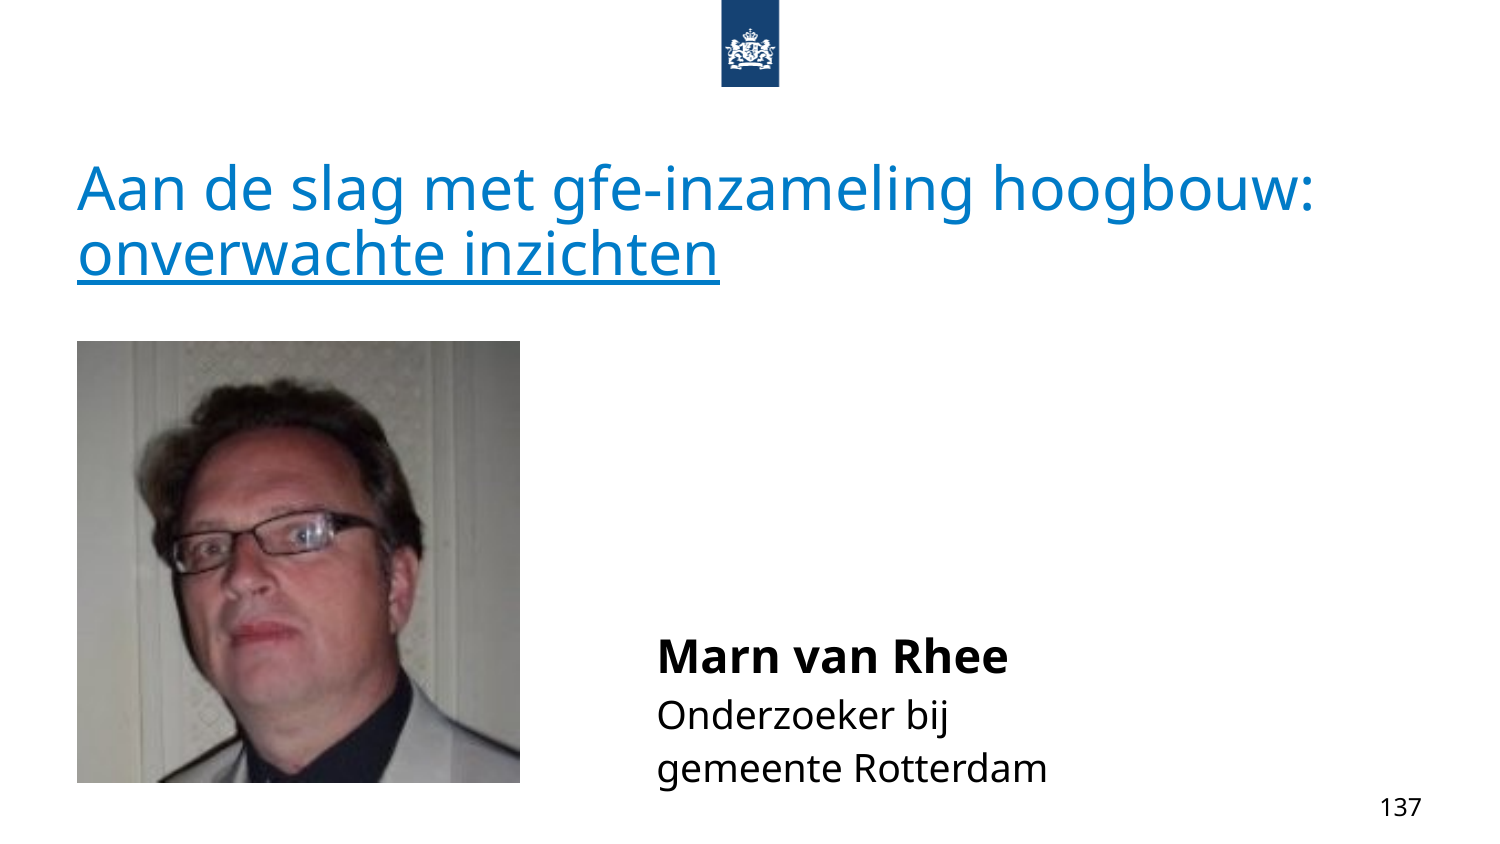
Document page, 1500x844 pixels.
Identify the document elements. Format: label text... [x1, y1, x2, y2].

text_box Marn van Rhee Onderzoeker bij gemeente Rotterdam [656, 633, 1281, 795]
title Aan de slag met gfe-inzameling hoogbouw: onverwachte inzichten [77, 157, 1423, 290]
picture [0, 0, 1500, 131]
picture [77, 341, 520, 783]
slide_number 137 [1359, 803, 1423, 826]
